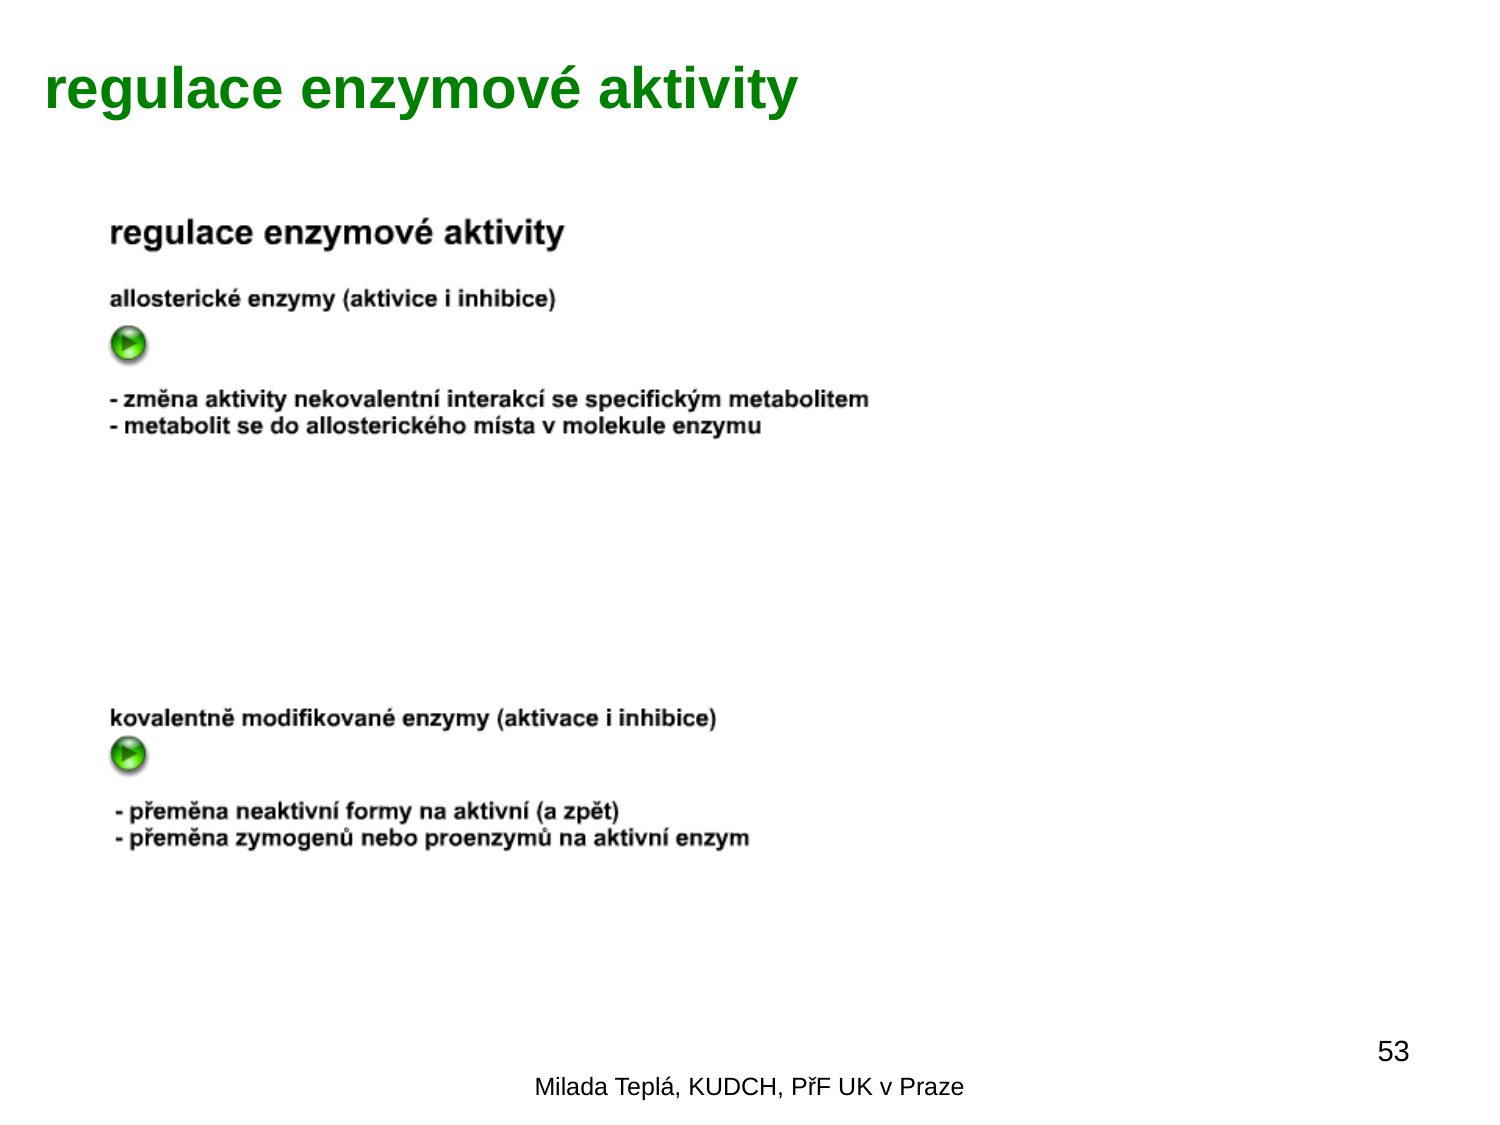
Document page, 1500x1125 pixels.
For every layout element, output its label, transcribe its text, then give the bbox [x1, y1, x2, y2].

footer Milada Teplá, KUDCH, PřF UK v Praze [442, 1063, 1057, 1118]
text_box regulace enzymové aktivity [29, 42, 1436, 128]
slide_number 53 [1074, 1024, 1425, 1103]
picture [88, 196, 936, 931]
